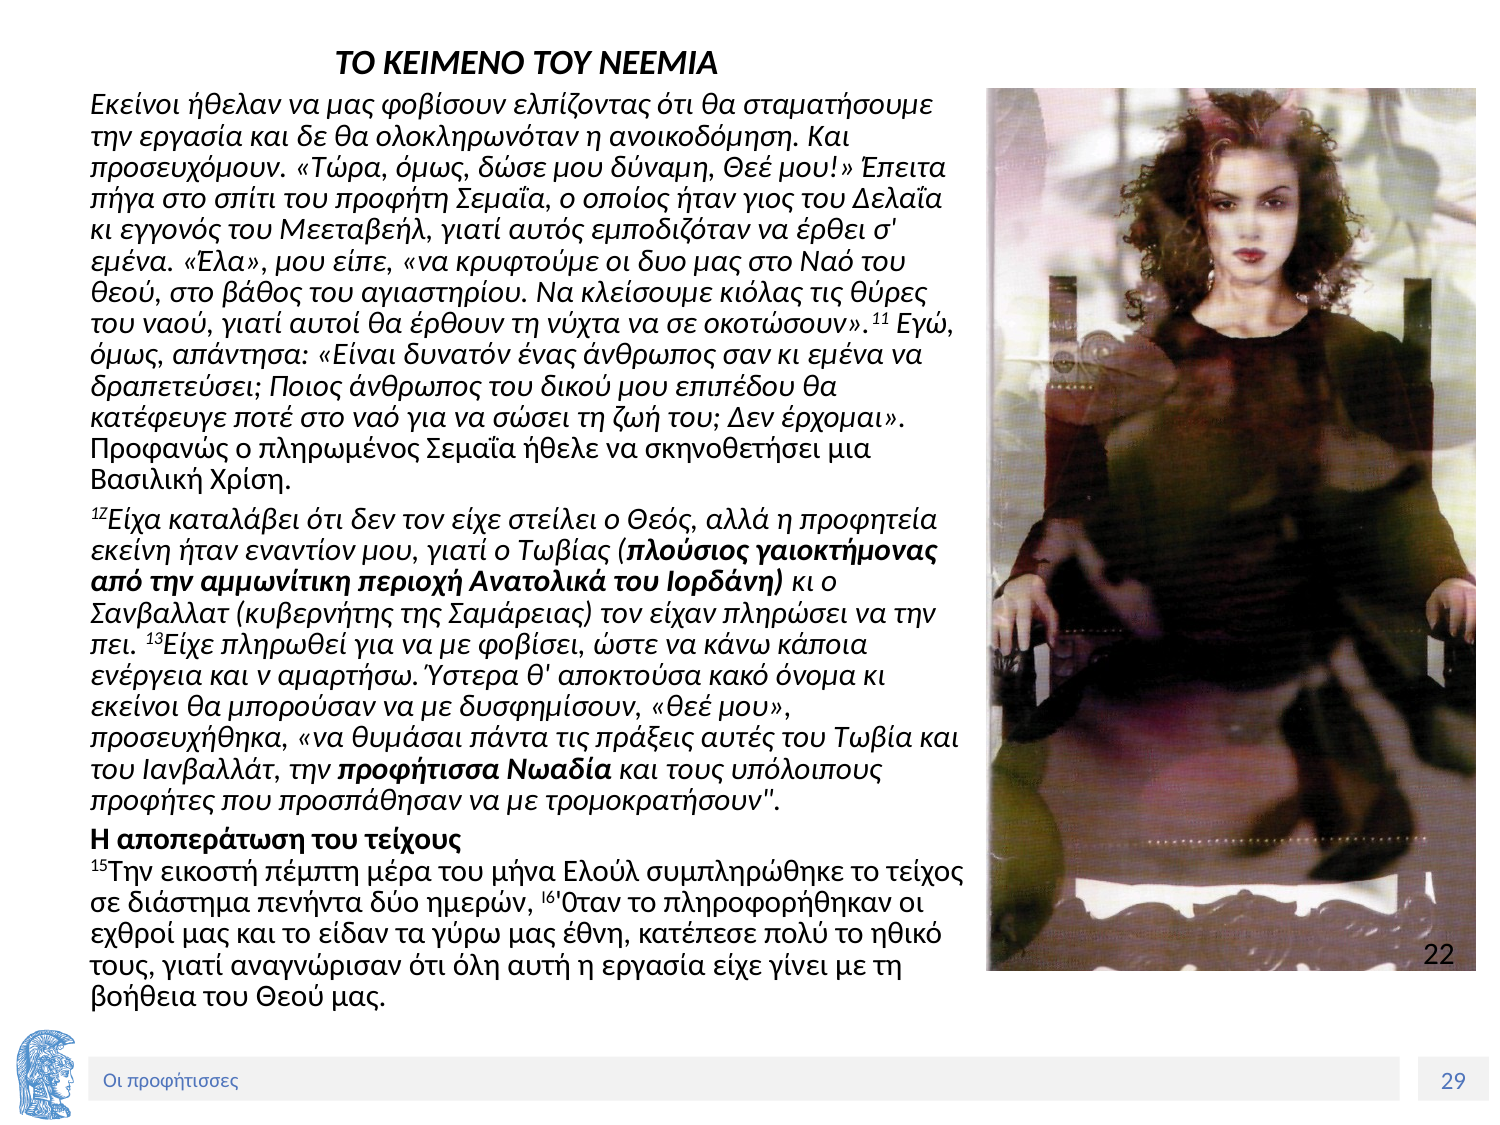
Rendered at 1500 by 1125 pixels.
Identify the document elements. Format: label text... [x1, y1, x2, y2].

picture [985, 88, 1476, 971]
list ΤΟ ΚΕΙΜΕΝΟ ΤΟΥ ΝΕΕΜΙΑ Εκείνοι ήθελαν να μας φοβίσουν ελπίζοντας ότι θα σταματήσουμε την εργασία και δε θα ολοκληρωνόταν η ανοικοδόμηση. Και προσευχόμουν. «Τώρα, όμως, δώσε μου δύναμη, Θεέ μου!» Έπειτα πήγα στο σπίτι του προφήτη Σεμαΐα, ο οποίος ήταν γιος του Δελαΐα κι εγγονός του Μεεταβεήλ, γιατί αυτός εμποδιζόταν να έρθει σ' εμένα. «Έλα», μου είπε, «να κρυφτούμε οι δυο μας στο Ναό του θεού, στο βάθος του αγιαστηρίου. Να κλείσουμε κιόλας τις θύρες του ναού, γιατί αυτοί θα έρθουν τη νύχτα να σε οκοτώσουν».11 Εγώ, όμως, απάντησα: «Είναι δυνατόν ένας άνθρωπος σαν κι εμένα να δραπετεύσει; Ποιος άνθρωπος του δικού μου επιπέδου θα κατέφευγε ποτέ στο ναό για να σώσει τη ζωή του; Δεν έρχομαι». Προφανώς ο πληρωμένος Σεμαΐα ήθελε να σκηνοθετήσει μια Βασιλική Χρίση. 1ΖΕίχα καταλάβει ότι δεν τον είχε στείλει ο Θεός, αλλά η προφητεία εκείνη ήταν εναντίον μου, γιατί ο Τωβίας (πλούσιος γαιοκτήμονας από την αμμωνίτικη περιοχή Ανατολικά του Ιορδάνη) κι ο Σανβαλλατ (κυβερνήτης της Σαμάρειας) τον είχαν πληρώσει να την πει. 13Είχε πληρωθεί για να με φοβίσει, ώστε να κάνω κάποια ενέργεια και ν α­μαρτήσω. Ύστερα θ' αποκτούσα κακό όνομα κι εκείνοι θα μπορούσαν να με δυσφημί­σουν, «θεέ μου», προσευχήθηκα, «να θυμά­σαι πάντα τις πράξεις αυτές του Τωβία και του Ιανβαλλάτ, την προφήτισσα Νωαδία και τους υπόλοιπους προφήτες που προσπάθησαν να με τρομοκρατήσουν". Η αποπεράτωση του τείχους 15Την εικοστή πέμπτη μέρα του μήνα Ελούλ συμπληρώθηκε το τείχος σε διάστημα πενήντα δύο ημερών, Ι6'0ταν το πληροφορήθηκαν οι εχθροί μας και το είδαν τα γύρω μας έθνη, κατέπεσε πολύ το ηθικό τους, γιατί αναγνώρισαν ότι όλη αυτή η εργασία είχε γίνει με τη βοήθεια του Θεού μας. [75, 42, 987, 1035]
picture [9, 1026, 81, 1120]
